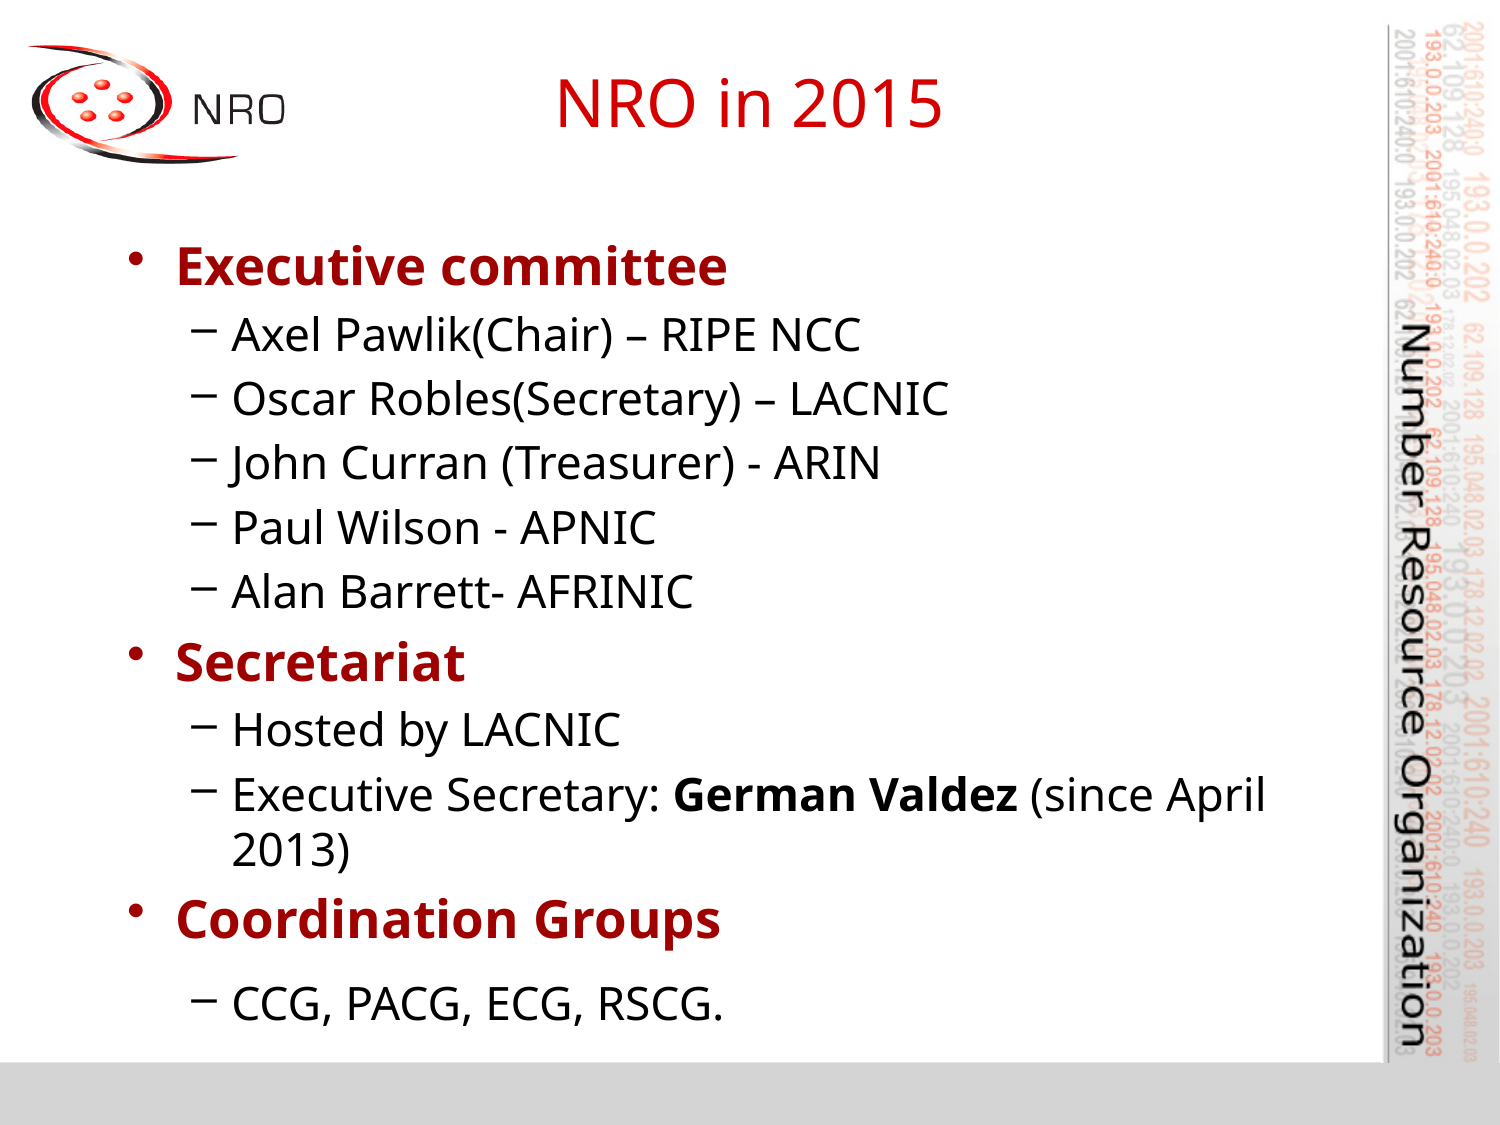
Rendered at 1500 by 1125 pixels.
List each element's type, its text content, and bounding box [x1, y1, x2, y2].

title NRO in 2015 [0, 0, 1500, 201]
picture [1381, 201, 1500, 1063]
list Executive committee Axel Pawlik(Chair) – RIPE NCC Oscar Robles(Secretary) – LACNIC John Curran (Treasurer) - ARIN Paul Wilson - APNIC Alan Barrett- AFRINIC Secretariat Hosted by LACNIC Executive Secretary: German Valdez (since April 2013) Coordination Groups CCG, PACG, ECG, RSCG. [111, 225, 1330, 1043]
